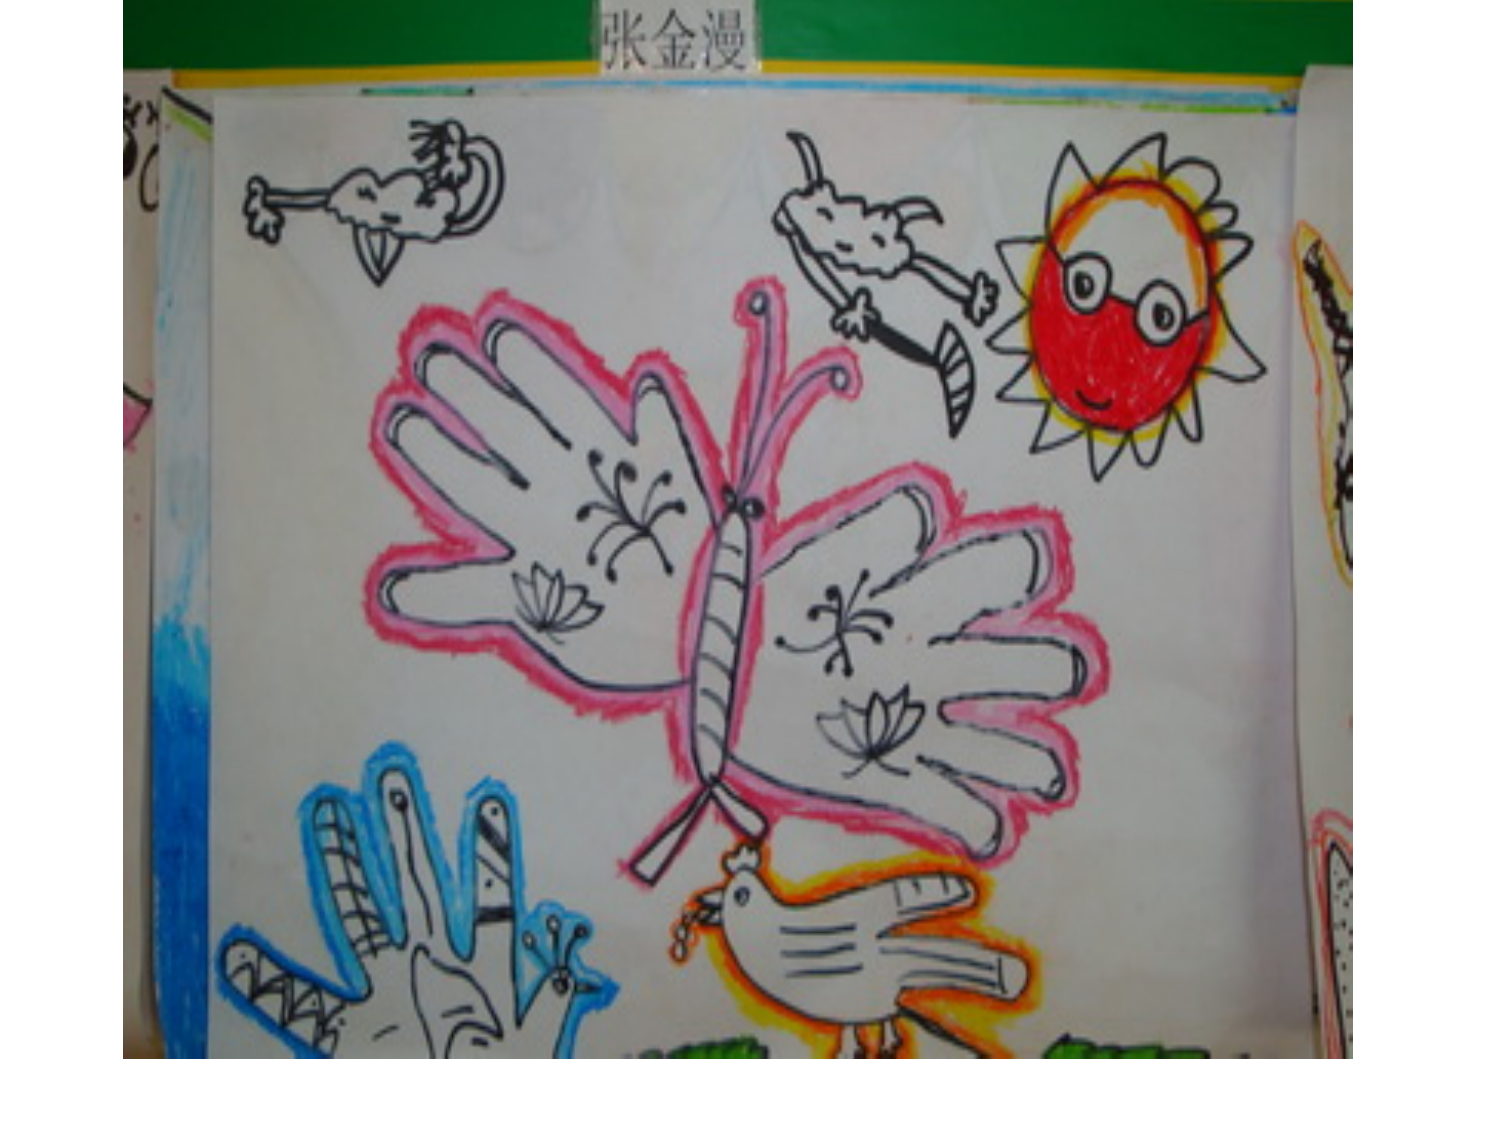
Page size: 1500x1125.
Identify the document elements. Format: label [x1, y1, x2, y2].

list [123, 0, 1353, 1059]
